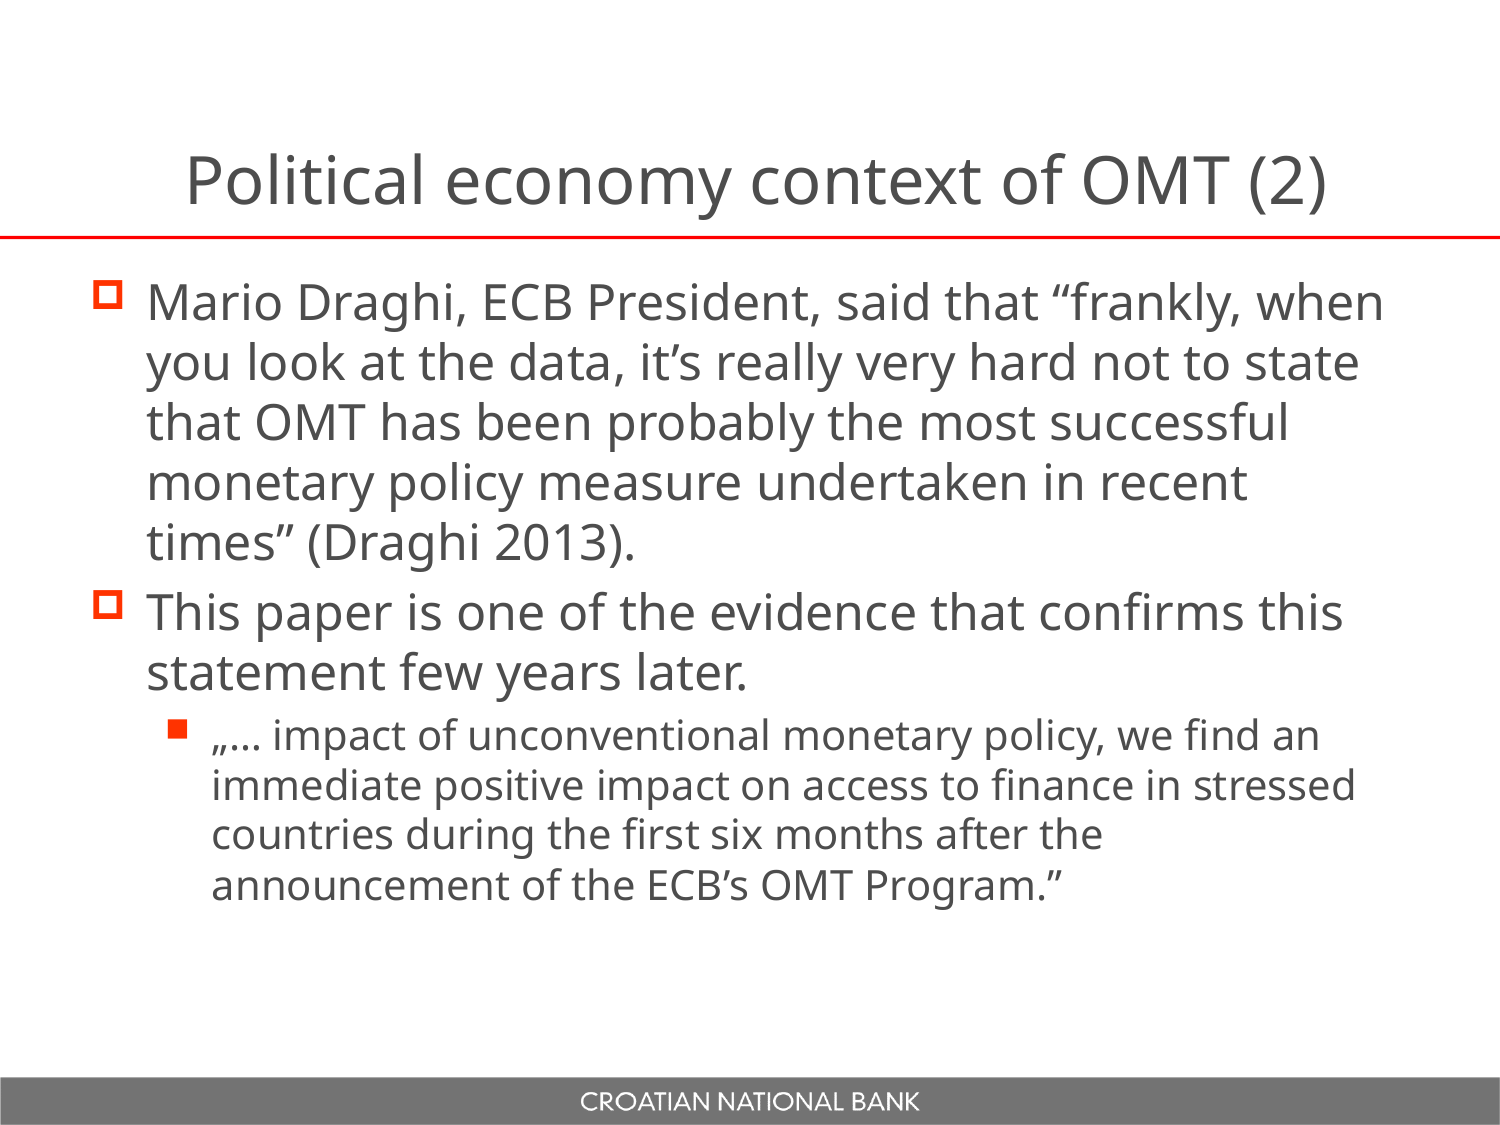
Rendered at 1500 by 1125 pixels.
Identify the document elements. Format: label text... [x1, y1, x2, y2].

picture [0, 1077, 1500, 1125]
list Mario Draghi, ECB President, said that “frankly, when you look at the data, it’s really very hard not to state that OMT has been probably the most successful monetary policy measure undertaken in recent times” (Draghi 2013). This paper is one of the evidence that confirms this statement few years later. „… impact of unconventional monetary policy, we find an immediate positive impact on access to finance in stressed countries during the first six months after the announcement of the ECB’s OMT Program.” [75, 262, 1425, 1006]
title Political economy context of OMT (2) [80, 62, 1431, 225]
